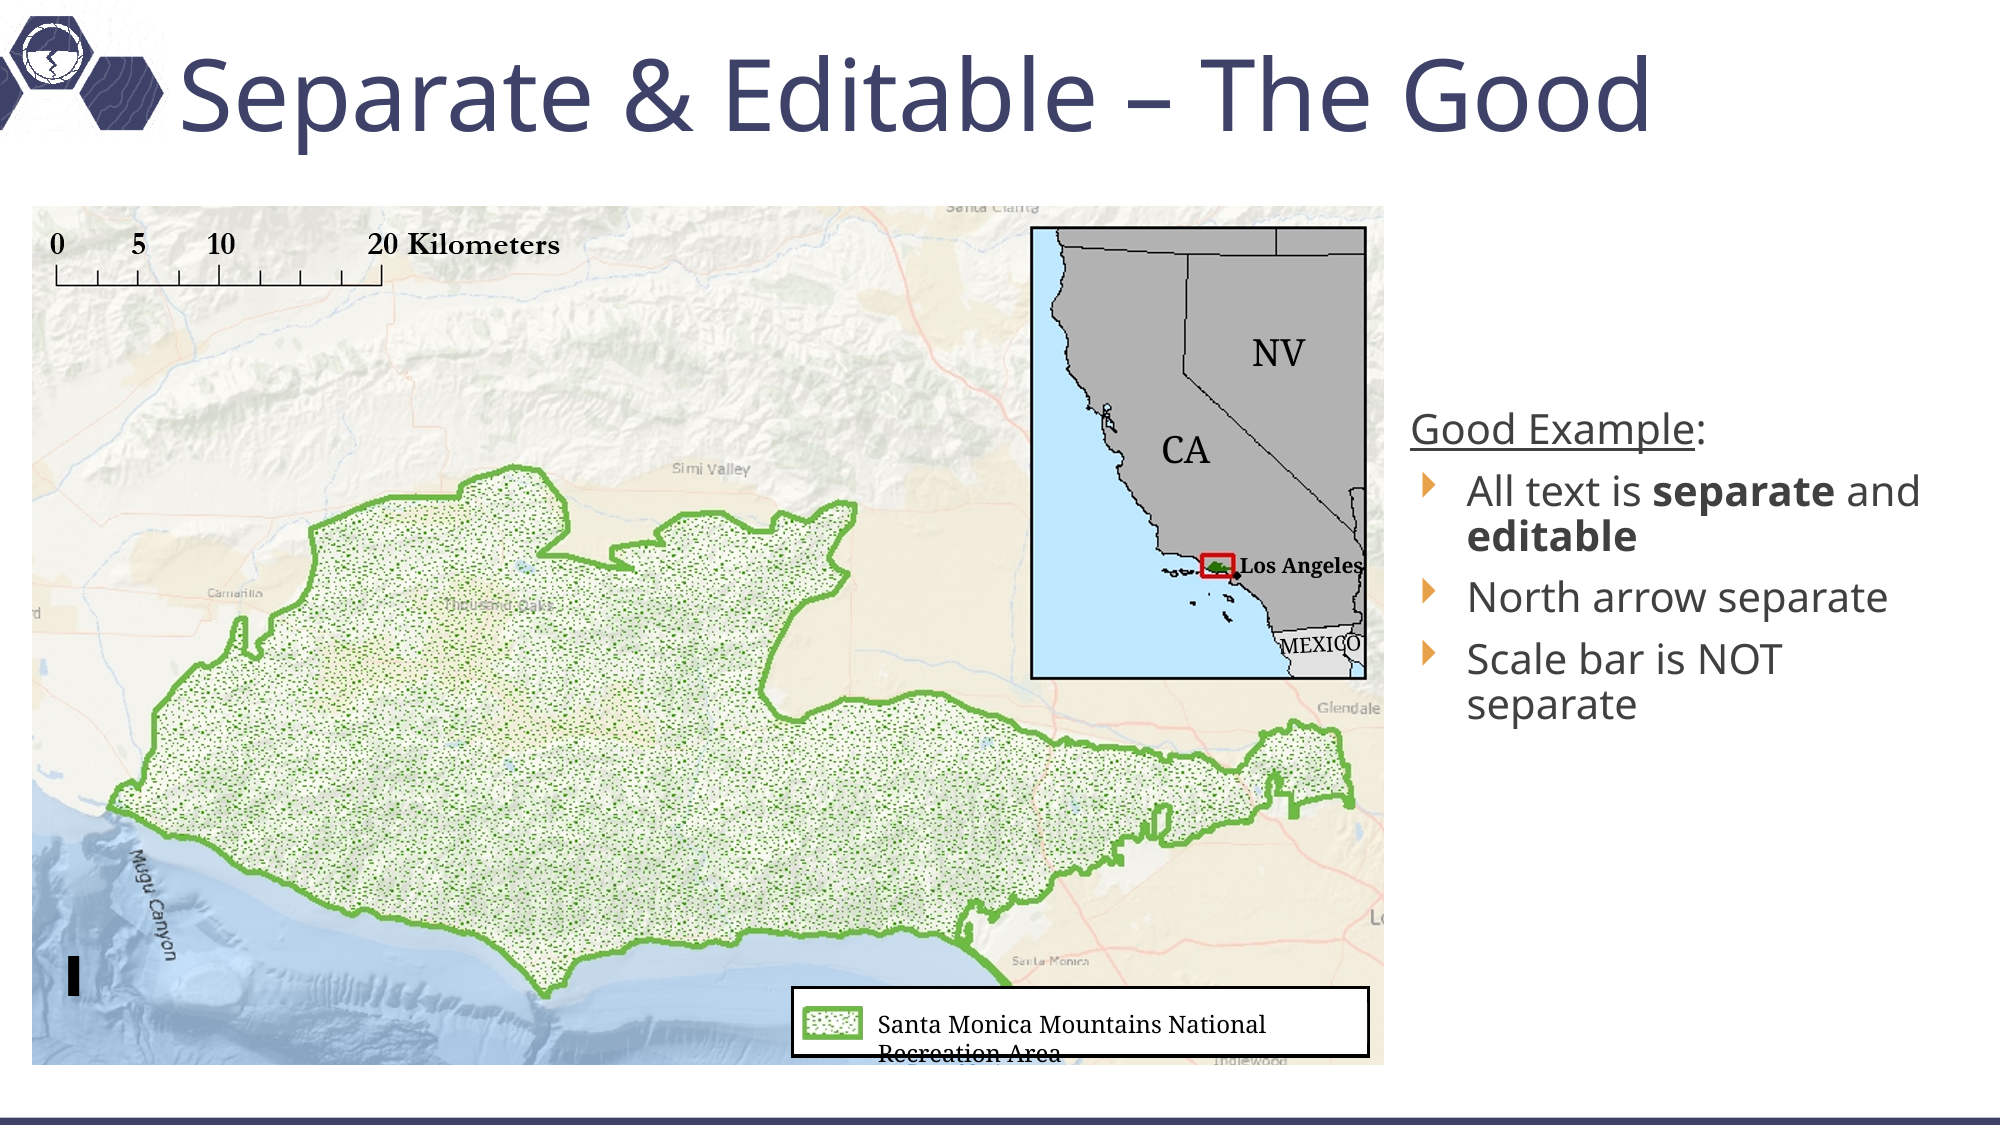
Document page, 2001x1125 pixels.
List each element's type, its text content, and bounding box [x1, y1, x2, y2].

list Good Example: All text is separate and editable North arrow separate Scale bar is NOT separate [1395, 400, 1948, 767]
picture [0, 0, 1770, 1117]
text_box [792, 987, 1369, 1057]
title Separate & Editable – The Good [164, 59, 1843, 139]
